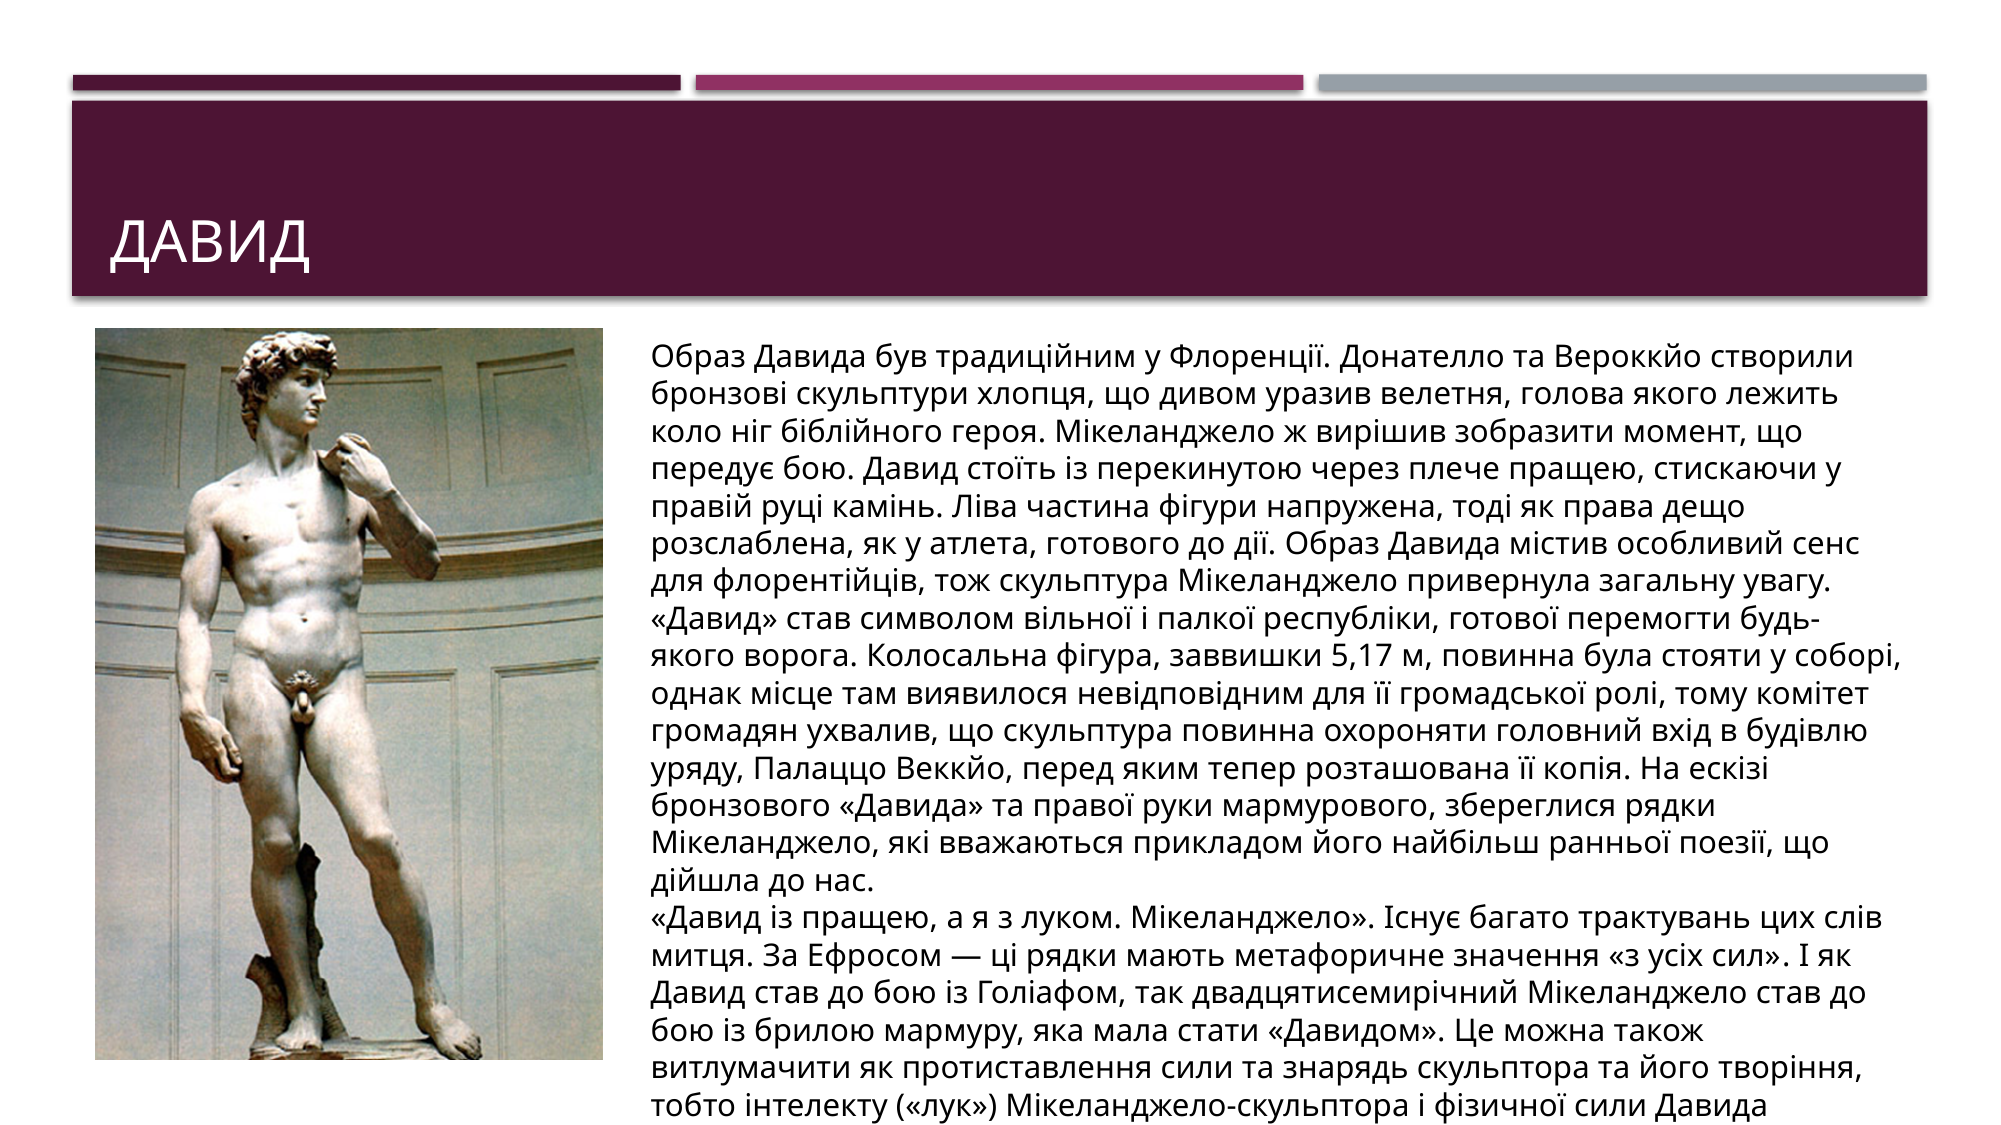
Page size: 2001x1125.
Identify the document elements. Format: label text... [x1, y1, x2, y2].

title Давид [95, 115, 1905, 282]
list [94, 328, 603, 1061]
text_box Образ Давида був традиційним у Флоренції. Донателло та Вероккйо створили бронзові скульптури хлопця, що дивом уразив велетня, голова якого лежить коло ніг біблійного героя. Мікеланджело ж вирішив зобразити момент, що передує бою. Давид стоїть із перекинутою через плече пращею, стискаючи у правій руці камінь. Ліва частина фігури напружена, тоді як права дещо розслаблена, як у атлета, готового до дії. Образ Давида містив особливий сенс для флорентійців, тож скульптура Мікеланджело привернула загальну увагу. «Давид» став символом вільної і палкої республіки, готової перемогти будь-якого ворога. Колосальна фігура, заввишки 5,17 м, повинна була стояти у соборі, однак місце там виявилося невідповідним для її громадської ролі, тому комітет громадян ухвалив, що скульптура повинна охороняти головний вхід в будівлю уряду, Палаццо Веккйо, перед яким тепер розташована її копія. На ескізі бронзового «Давида» та правої руки мармурового, збереглися рядки Мікеланджело, які вважаються прикладом його найбільш ранньої поезії, що дійшла до нас. «Давид із пращею, а я з луком. Мікеланджело». Існує багато трактувань цих слів митця. За Ефросом — ці рядки мають метафоричне значення «з усіх сил». І як Давид став до бою із Голіафом, так двадцятисемирічний Мікеланджело став до бою із брилою мармуру, яка мала стати «Давидом». Це можна також витлумачити як протиставлення сили та знарядь скульптора та його творіння, тобто інтелекту («лук») Мікеланджело-скульптора і фізичної сили Давида («праща»). Чарльз Сеймур трактував «лук» як інструменти скульптора. [635, 328, 1921, 1125]
